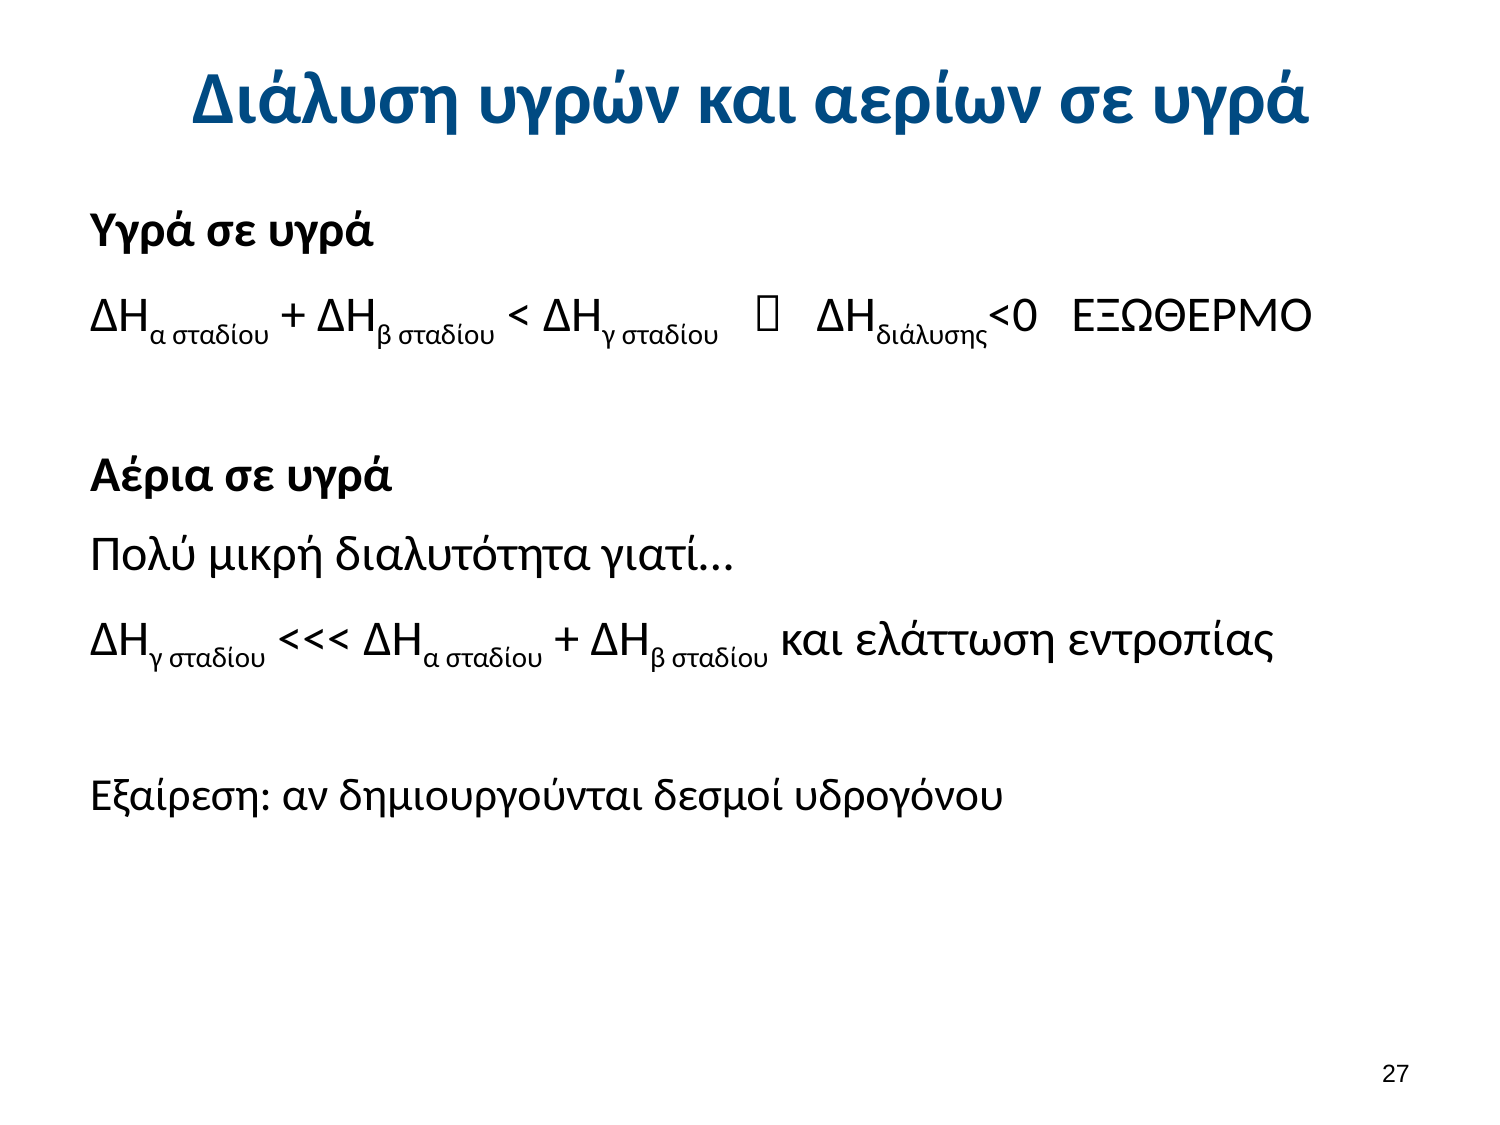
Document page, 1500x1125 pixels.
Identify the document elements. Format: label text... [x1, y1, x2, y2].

slide_number 26 [1074, 1042, 1425, 1103]
title Διάλυση υγρών και αερίων σε υγρά [76, 19, 1427, 169]
list Υγρά σε υγρά ΔΗα σταδίου + ΔΗβ σταδίου < ΔΗγ σταδίου  ΔΗδιάλυσης<0 ΕΞΩΘΕΡΜΟ Αέρια σε υγρά Πολύ μικρή διαλυτότητα γιατί… ΔΗγ σταδίου <<< ΔΗα σταδίου + ΔΗβ σταδίου και ελάττωση εντροπίας Εξαίρεση: αν δημιουργούνται δεσμοί υδρογόνου [75, 196, 1471, 1024]
